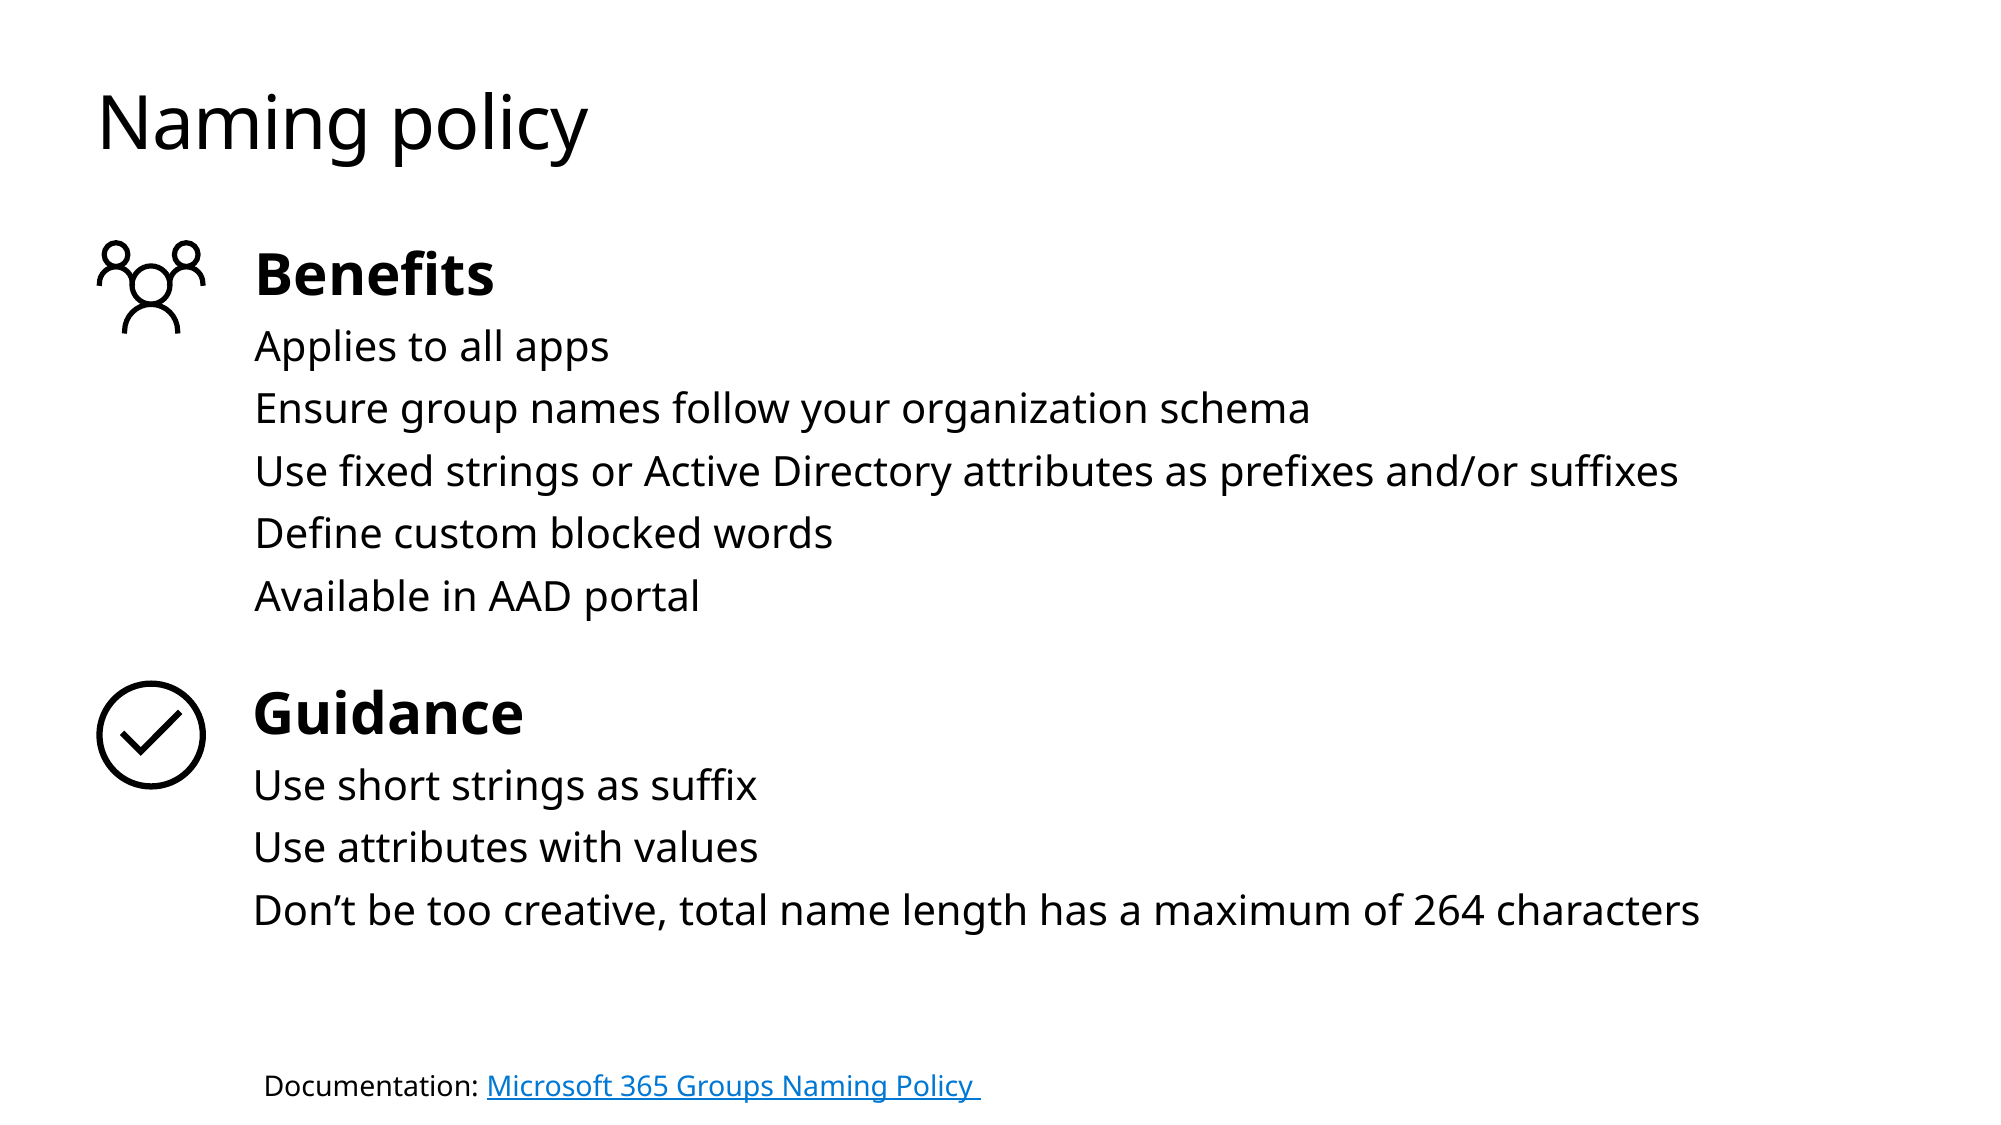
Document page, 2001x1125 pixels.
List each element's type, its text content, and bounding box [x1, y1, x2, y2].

text_box Documentation: Microsoft 365 Groups Naming Policy [263, 1060, 2000, 1114]
text_box [99, 683, 203, 787]
text_box [99, 242, 203, 331]
text_box Benefits Applies to all apps Ensure group names follow your organization schema Use fixed strings or Active Directory attributes as prefixes and/or suffixes Define custom blocked words Available in AAD portal [254, 237, 1788, 605]
text_box Guidance Use short strings as suffix Use attributes with values Don’t be too creative, total name length has a maximum of 264 characters [252, 676, 1797, 1044]
title Naming policy [96, 75, 1904, 166]
